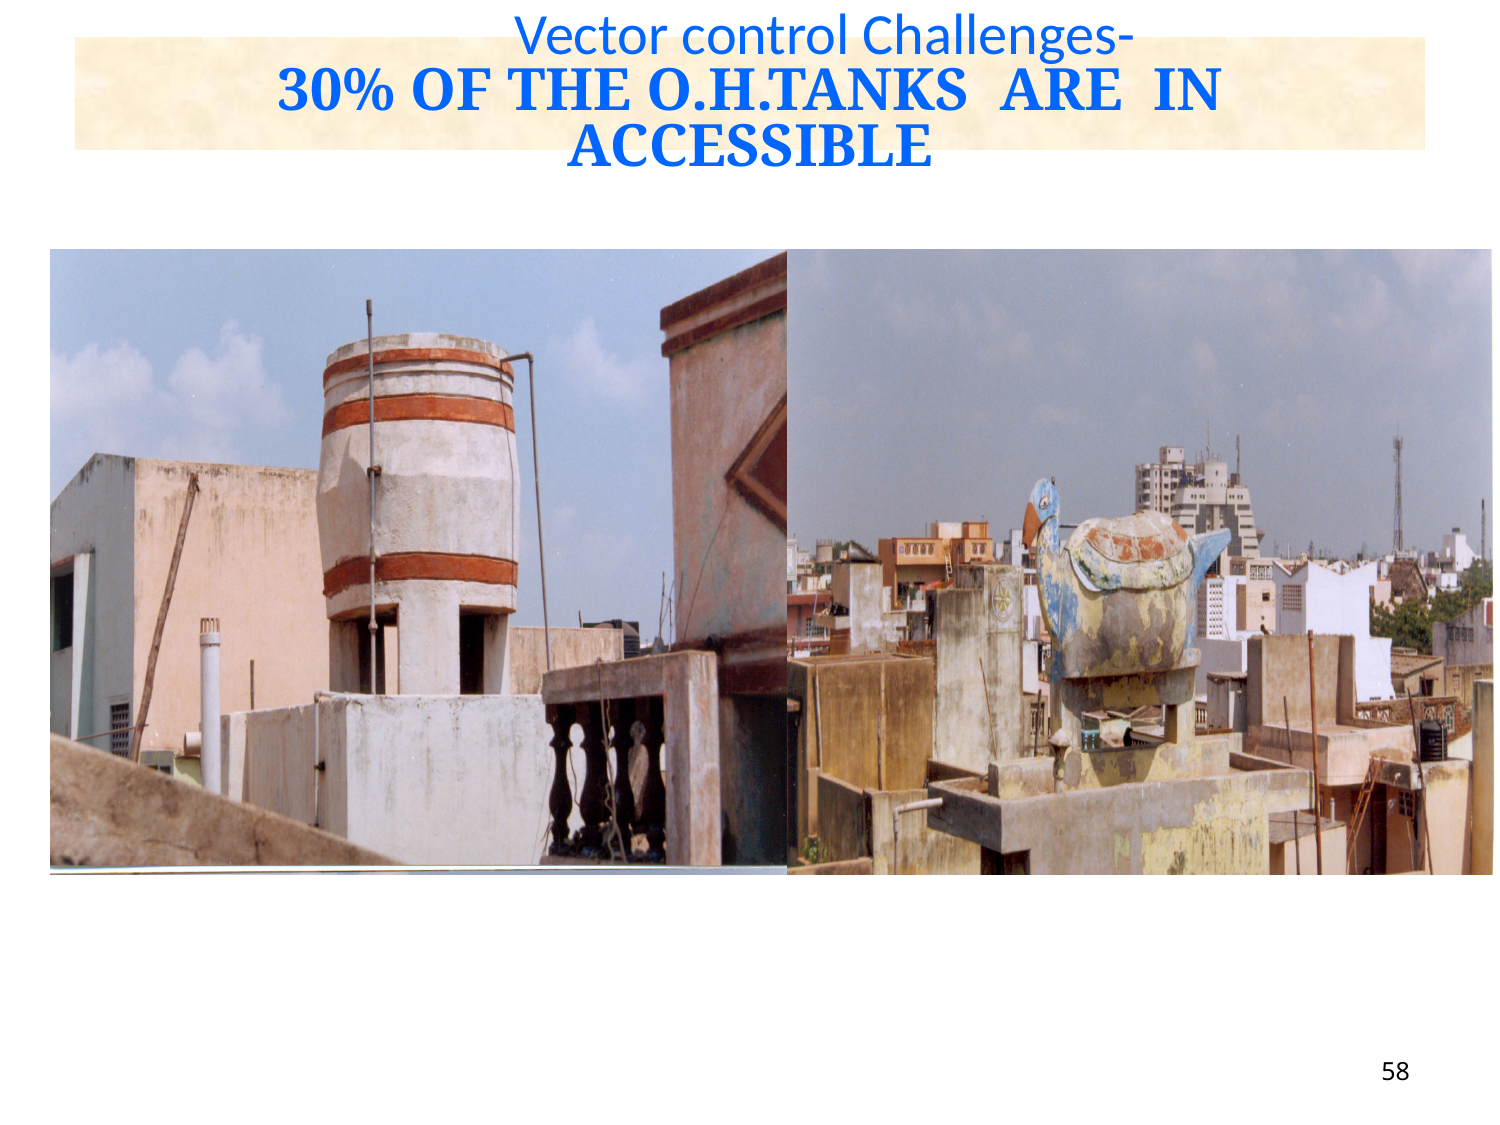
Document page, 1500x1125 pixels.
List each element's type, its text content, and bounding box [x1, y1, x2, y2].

slide_number 58 [1074, 1042, 1425, 1103]
text_box Vector control Challenges- 30% OF THE O.H.TANKS ARE IN ACCESSIBLE [74, 37, 1425, 150]
picture [49, 249, 1500, 876]
